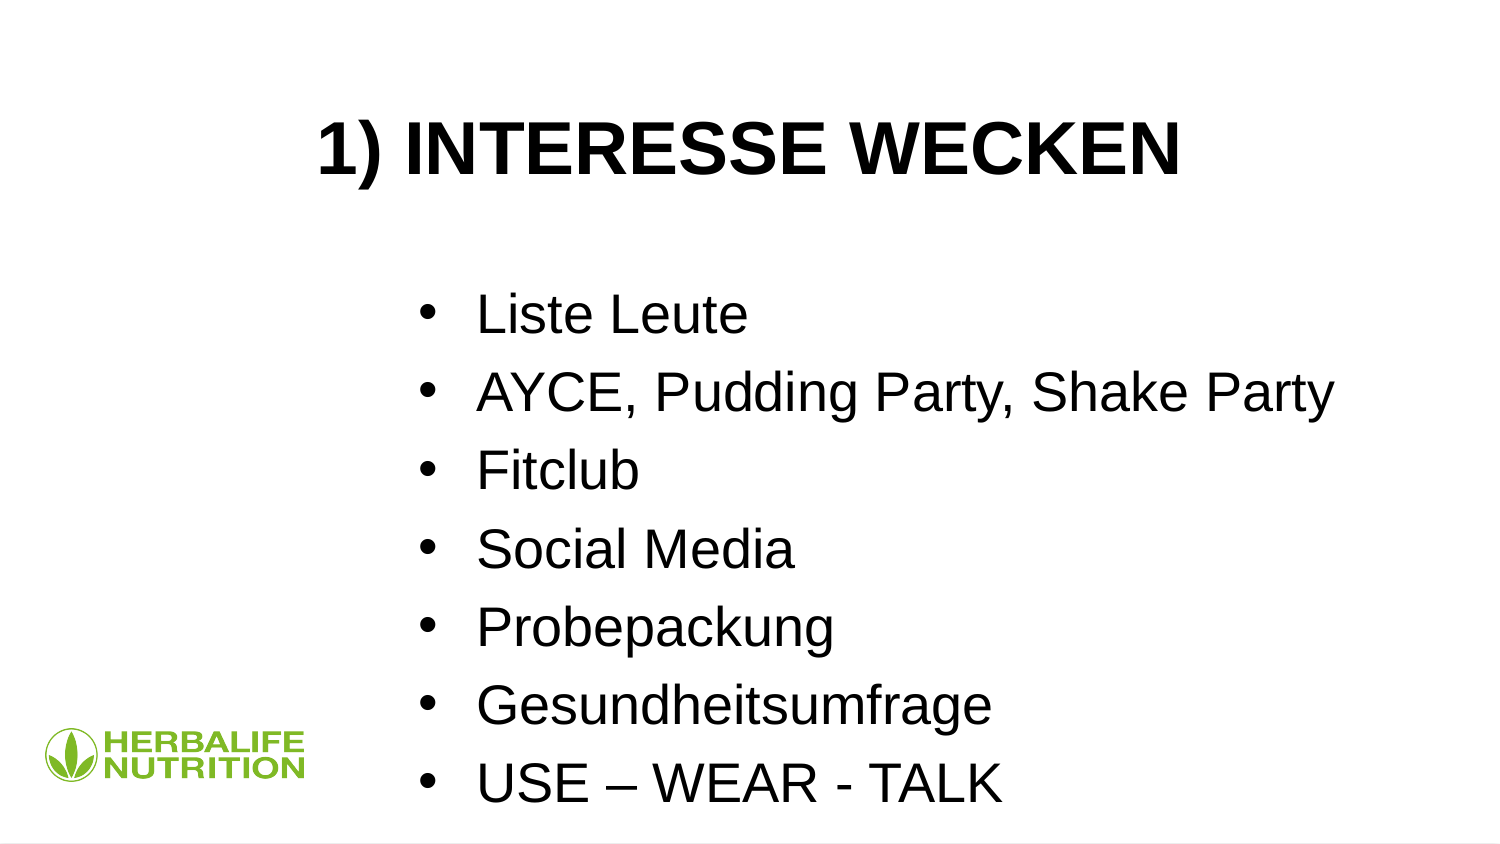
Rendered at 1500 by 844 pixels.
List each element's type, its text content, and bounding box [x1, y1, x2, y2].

text_box Liste Leute AYCE, Pudding Party, Shake Party Fitclub Social Media Probepackung Gesundheitsumfrage USE – WEAR - TALK [404, 211, 1397, 830]
text_box 1) INTERESSE WECKEN [103, 92, 1397, 310]
picture [45, 728, 304, 782]
